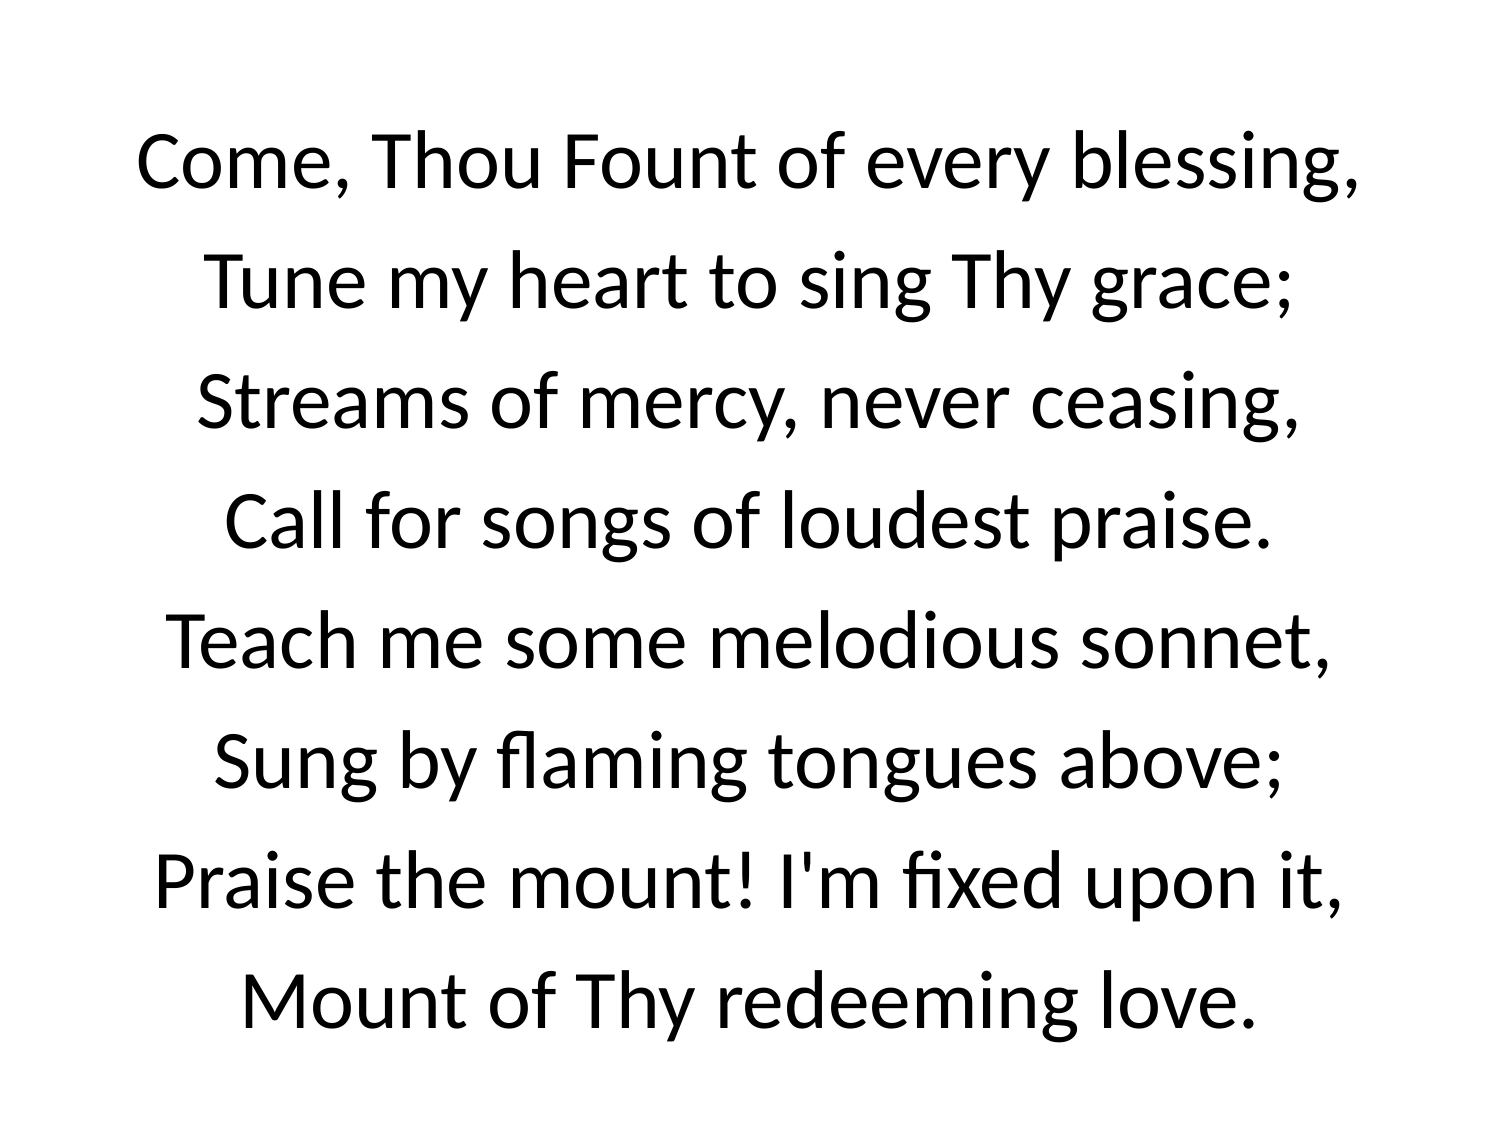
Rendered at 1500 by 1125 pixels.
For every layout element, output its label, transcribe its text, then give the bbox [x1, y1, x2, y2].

text_box Come, Thou Fount of every blessing, Tune my heart to sing Thy grace; Streams of mercy, never ceasing, Call for songs of loudest praise. Teach me some melodious sonnet, Sung by flaming tongues above; Praise the mount! I'm fixed upon it, Mount of Thy redeeming love. [77, 78, 1422, 1053]
